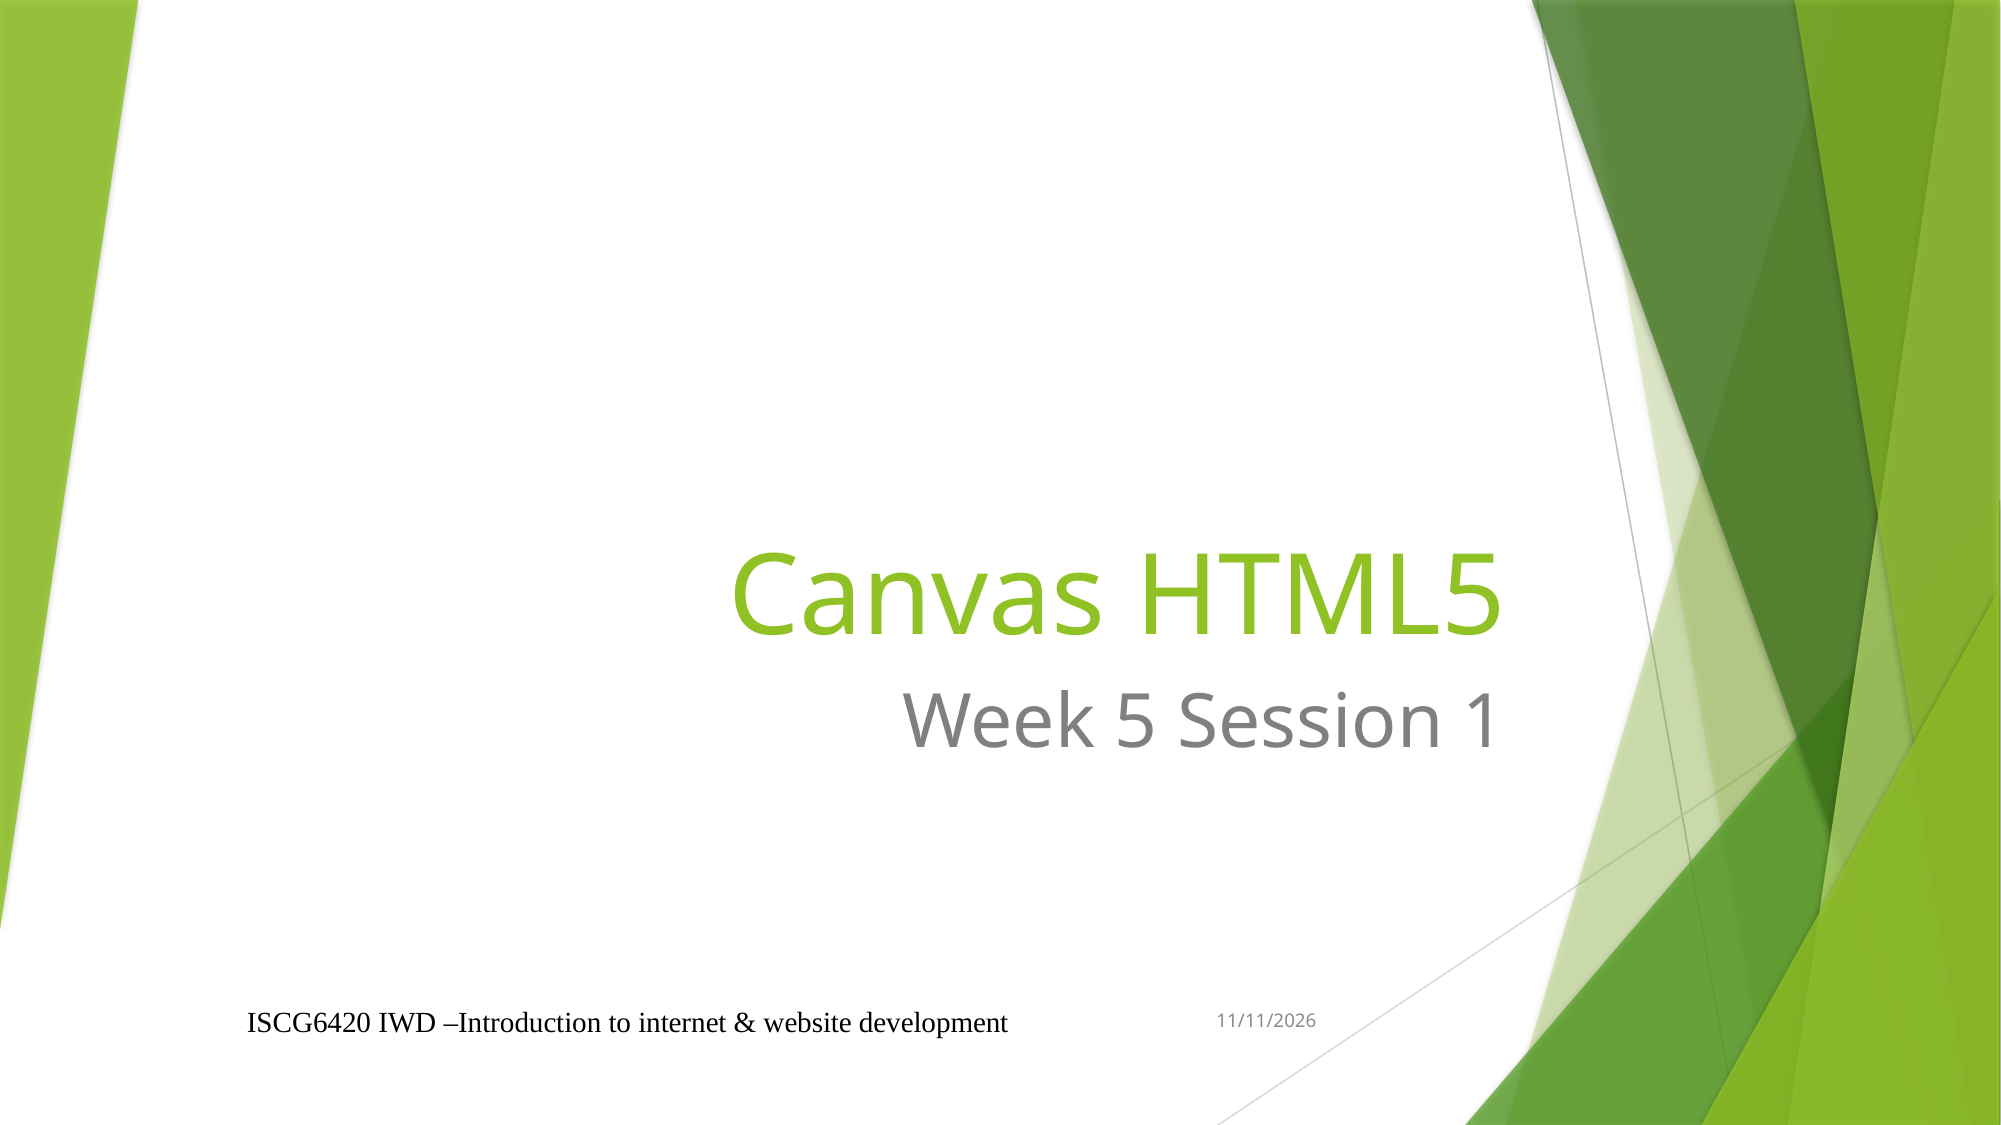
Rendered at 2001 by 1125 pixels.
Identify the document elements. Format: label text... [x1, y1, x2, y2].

title Canvas HTML5 [247, 394, 1522, 664]
subtitle Week 5 Session 1 [247, 664, 1522, 845]
footer ISCG6420 IWD –Introduction to internet & website development [111, 991, 1145, 1051]
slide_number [1181, 991, 1332, 1051]
